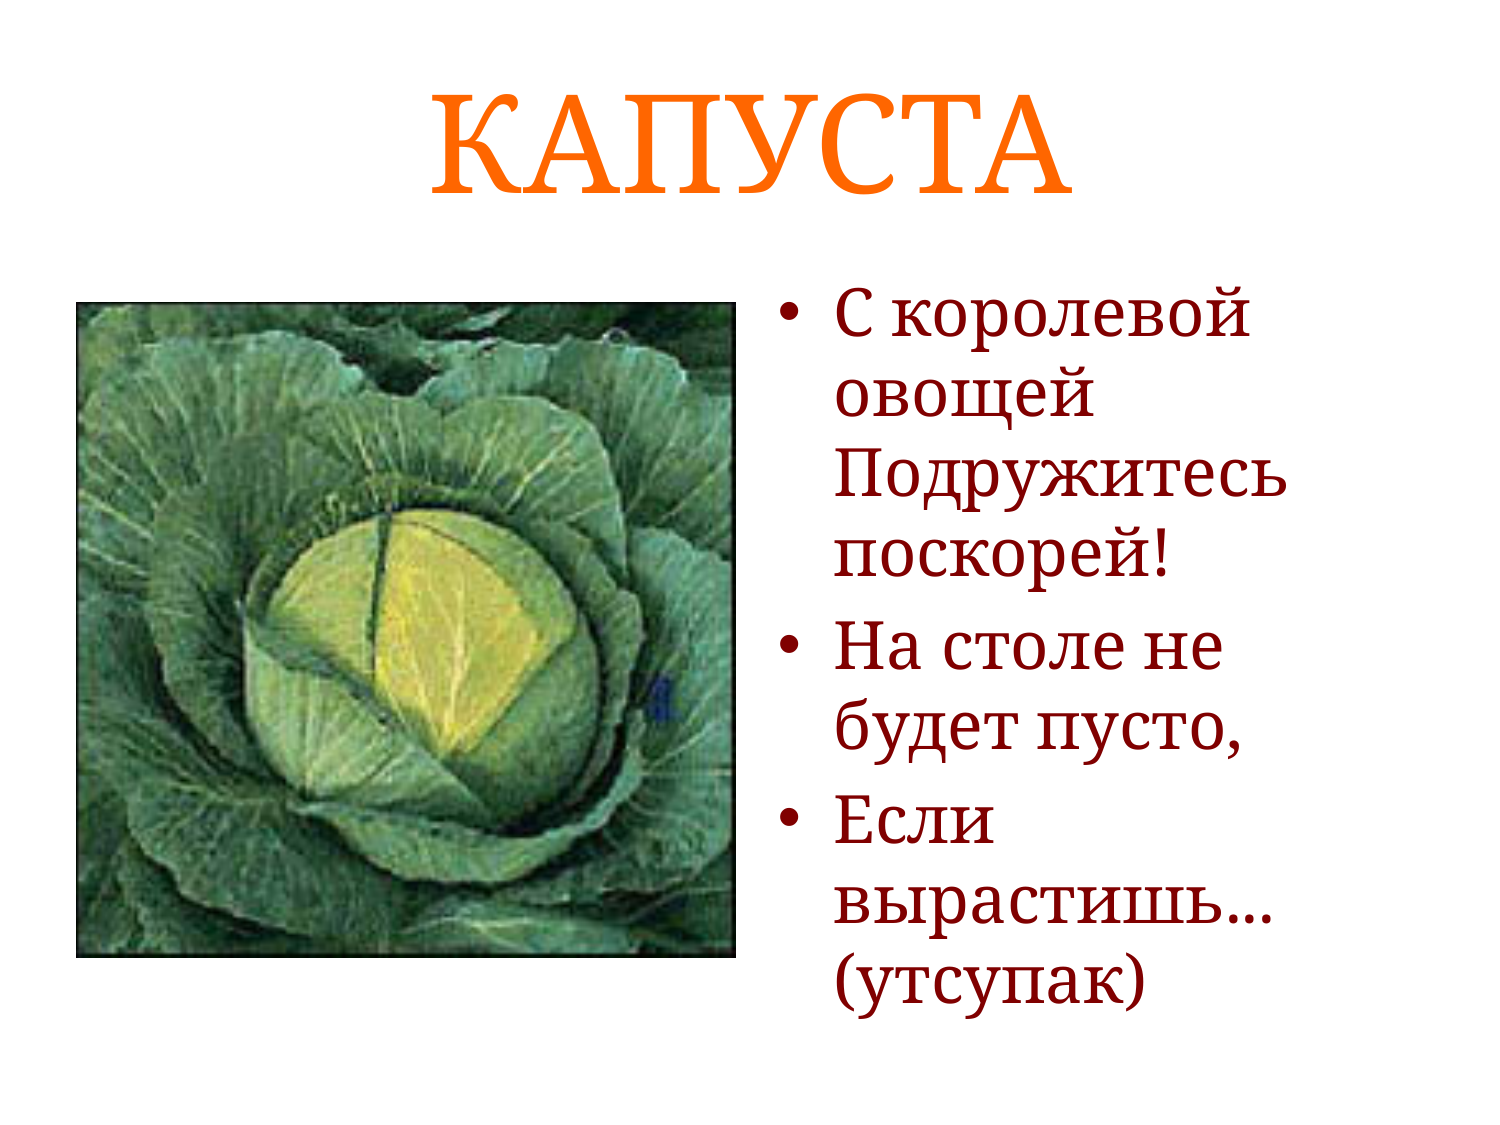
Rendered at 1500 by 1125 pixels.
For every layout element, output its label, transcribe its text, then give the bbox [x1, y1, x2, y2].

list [76, 302, 736, 959]
title КАПУСТА [75, 45, 1425, 233]
list С королевой овощей Подружитесь поскорей! На столе не будет пусто, Если вырастишь... (утсупак) [762, 262, 1425, 1005]
